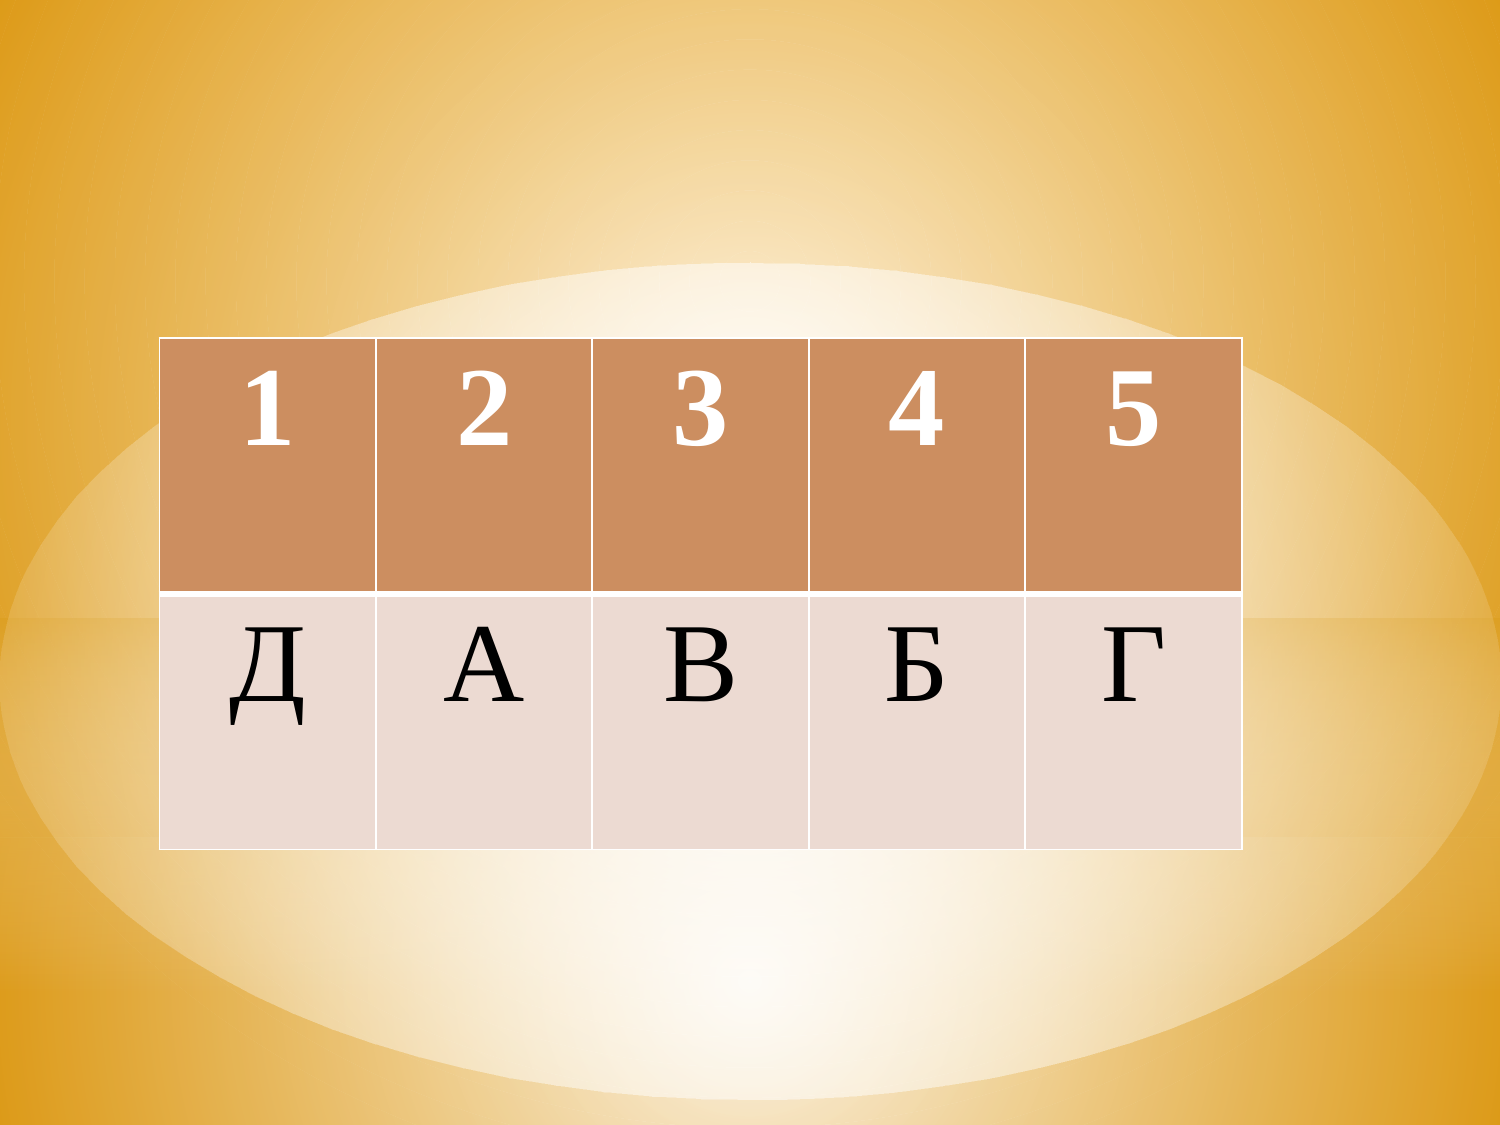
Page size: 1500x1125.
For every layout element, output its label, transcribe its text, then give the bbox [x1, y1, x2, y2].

table_cell А [377, 597, 591, 849]
table_header 4 [810, 339, 1024, 591]
table_cell В [593, 597, 808, 849]
table_cell Г [1026, 597, 1241, 849]
table_cell Д [160, 597, 375, 849]
table_cell Б [810, 597, 1024, 849]
table_header 2 [377, 339, 591, 591]
table_header 1 [160, 339, 375, 591]
table_header 5 [1026, 339, 1241, 591]
table_header 3 [593, 339, 808, 591]
